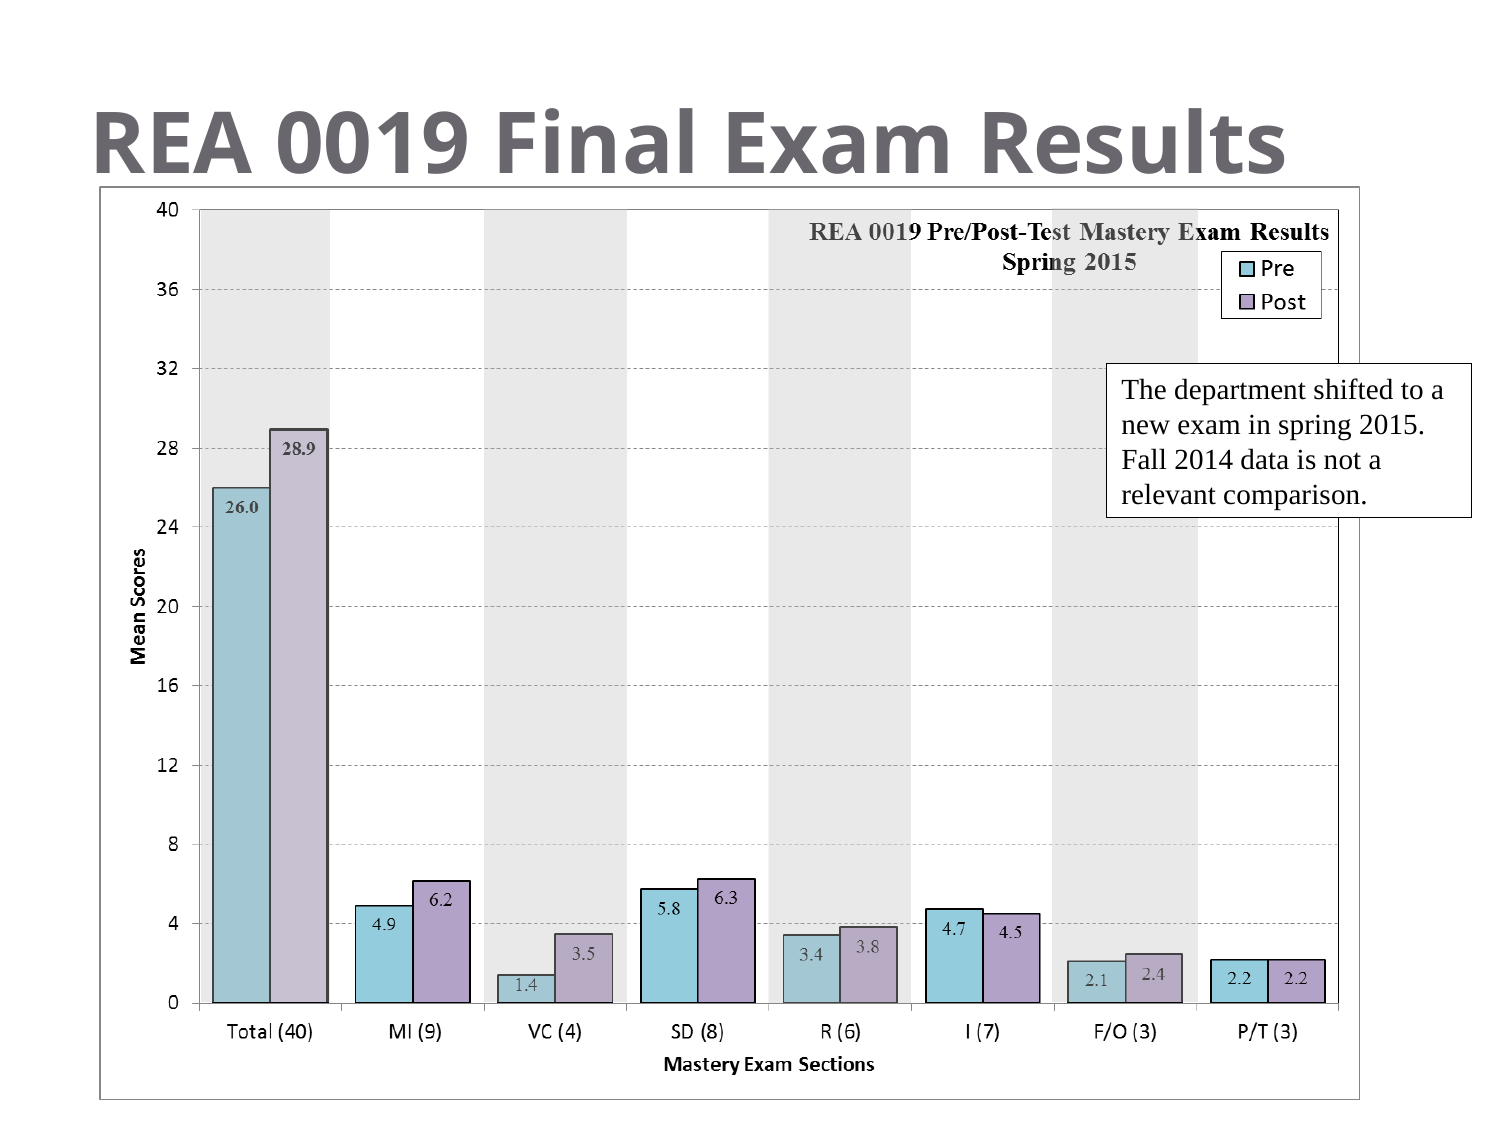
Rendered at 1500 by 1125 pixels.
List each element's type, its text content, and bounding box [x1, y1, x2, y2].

title REA 0019 Final Exam Results [75, 45, 1425, 233]
picture [99, 186, 1360, 1101]
text_box The department shifted to a new exam in spring 2015. Fall 2014 data is not a relevant comparison. [1365, 363, 1472, 518]
